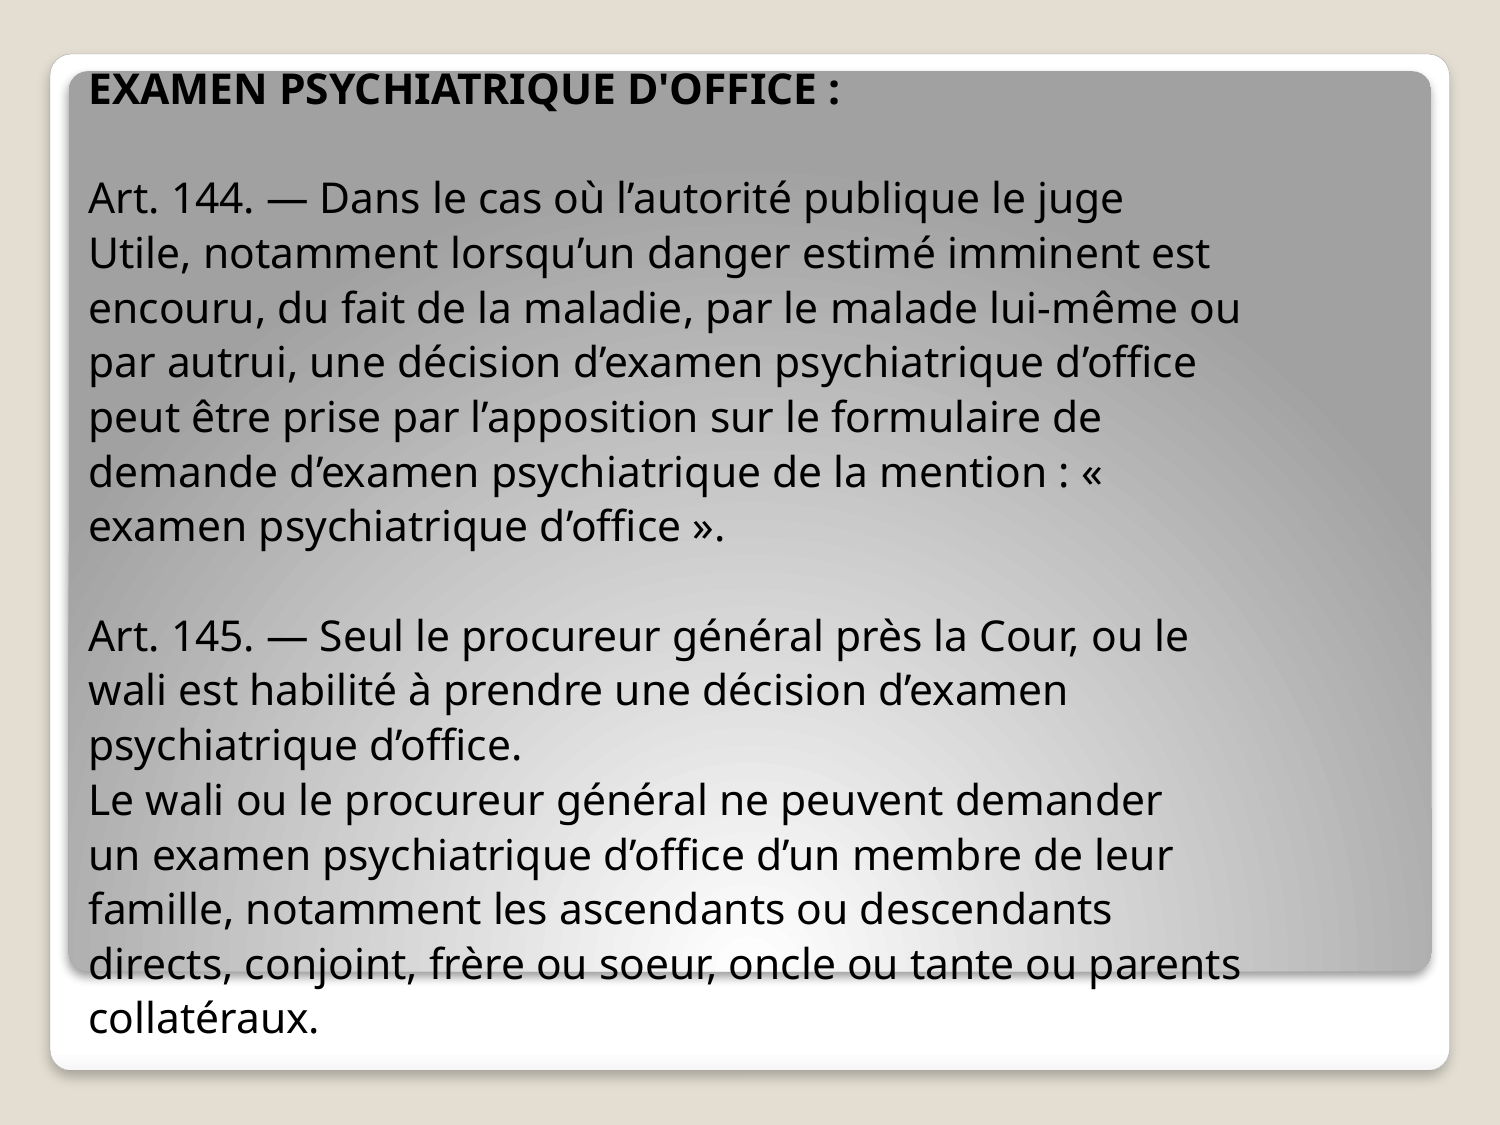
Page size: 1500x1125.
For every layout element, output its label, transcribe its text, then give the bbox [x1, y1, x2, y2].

list EXAMEN PSYCHIATRIQUE D'OFFICE : Art. 144. — Dans le cas où l’autorité publique le juge Utile, notamment lorsqu’un danger estimé imminent est encouru, du fait de la maladie, par le malade lui-même ou par autrui, une décision d’examen psychiatrique d’office peut être prise par l’apposition sur le formulaire de demande d’examen psychiatrique de la mention : « examen psychiatrique d’office ». Art. 145. — Seul le procureur général près la Cour, ou le wali est habilité à prendre une décision d’examen psychiatrique d’office. Le wali ou le procureur général ne peuvent demander un examen psychiatrique d’office d’un membre de leur famille, notamment les ascendants ou descendants directs, conjoint, frère ou soeur, oncle ou tante ou parents collatéraux. [58, 46, 1454, 1067]
